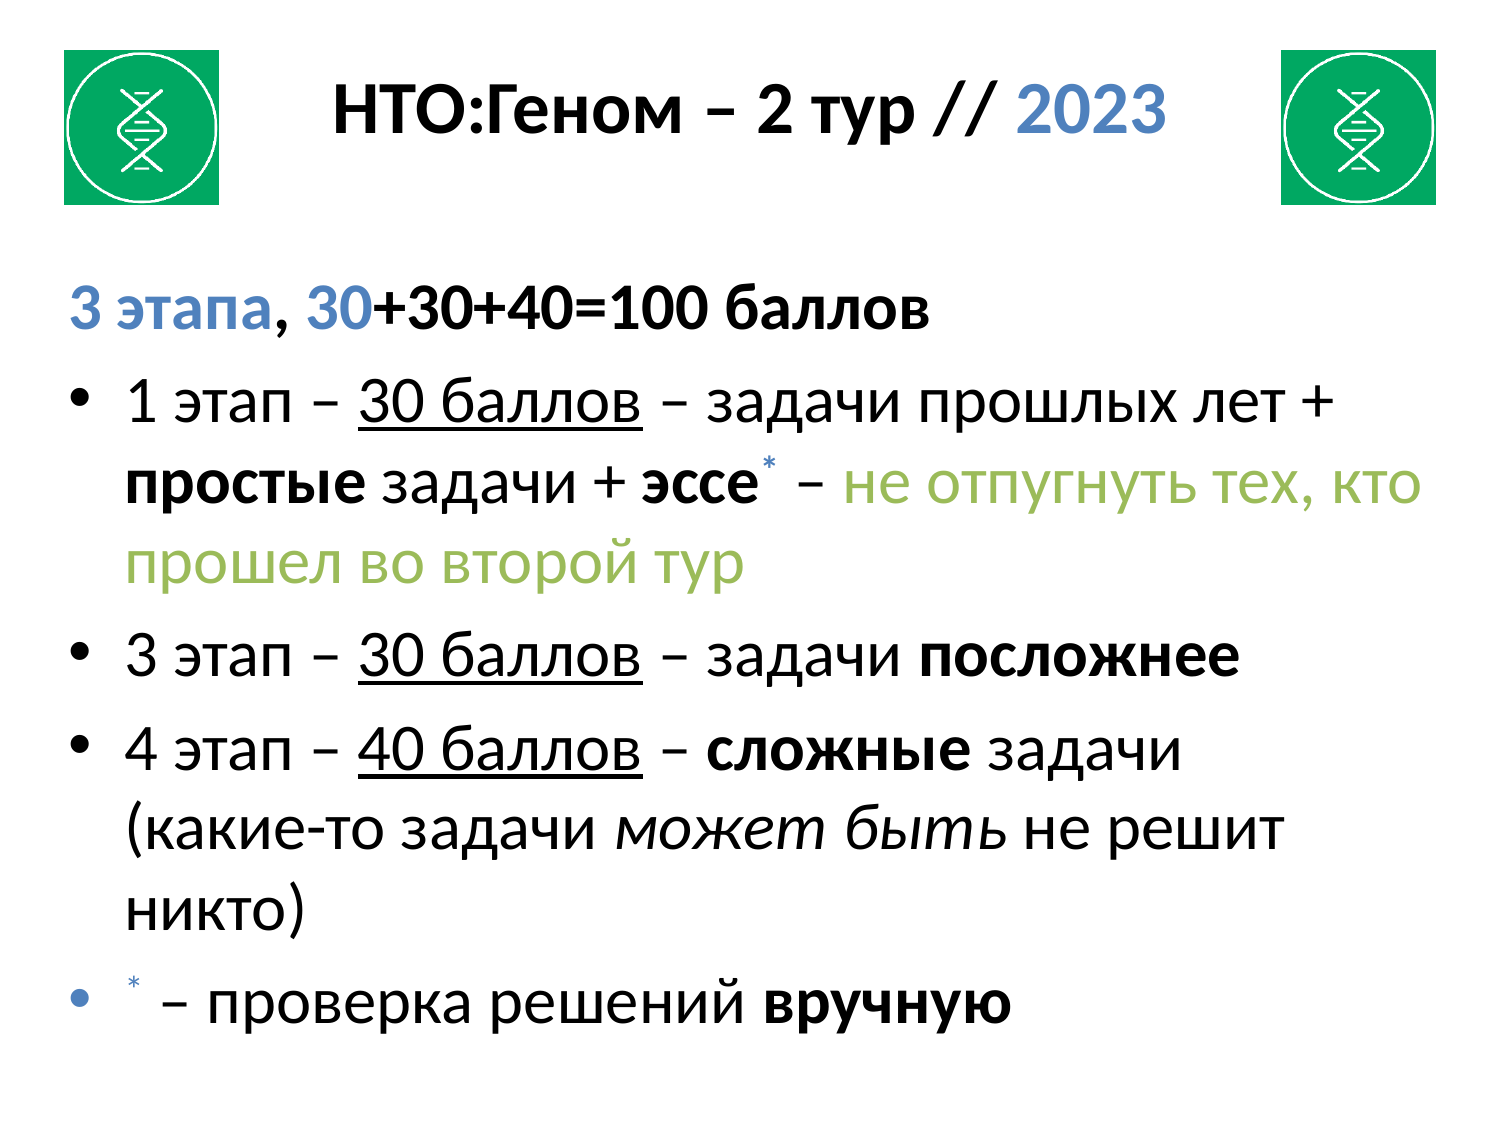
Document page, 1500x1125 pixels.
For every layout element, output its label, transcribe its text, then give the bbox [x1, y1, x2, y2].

list 3 этапа, 30+30+40=100 баллов 1 этап – 30 баллов – задачи прошлых лет + простые задачи + эссе* – не отпугнуть тех, кто прошел во второй тур 3 этап – 30 баллов – задачи посложнее 4 этап – 40 баллов – сложные задачи (какие-то задачи может быть не решит никто) * – проверка решений вручную [53, 255, 1483, 1071]
picture [64, 50, 219, 205]
picture [1281, 50, 1436, 205]
title НТО:Геном – 2 тур // 2023 [0, 0, 1500, 209]
